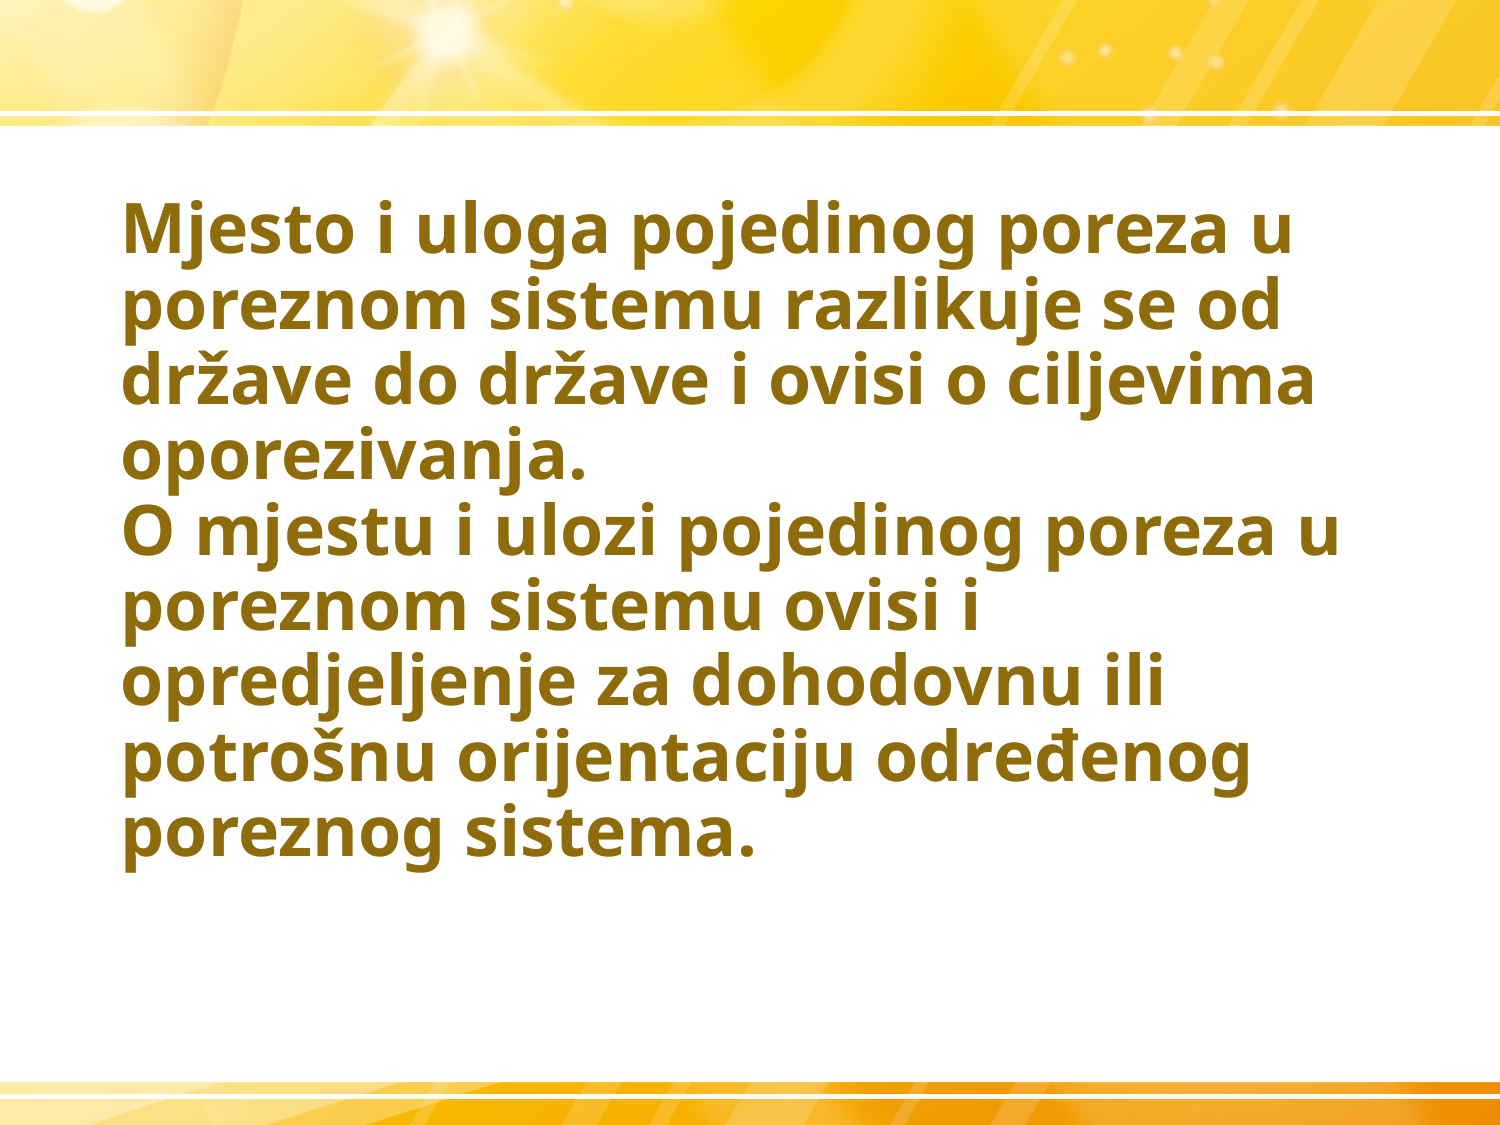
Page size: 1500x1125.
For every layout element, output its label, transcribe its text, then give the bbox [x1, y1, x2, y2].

title Mjesto i uloga pojedinog poreza u poreznom sistemu razlikuje se od države do države i ovisi o ciljevima oporezivanja. O mjestu i ulozi pojedinog poreza u poreznom sistemu ovisi i opredjeljenje za dohodovnu ili potrošnu orijentaciju određenog poreznog sistema. [105, 183, 1420, 1030]
picture [0, 1083, 1500, 1094]
picture [0, 116, 1500, 125]
picture [0, 0, 1500, 111]
picture [0, 1099, 1500, 1125]
